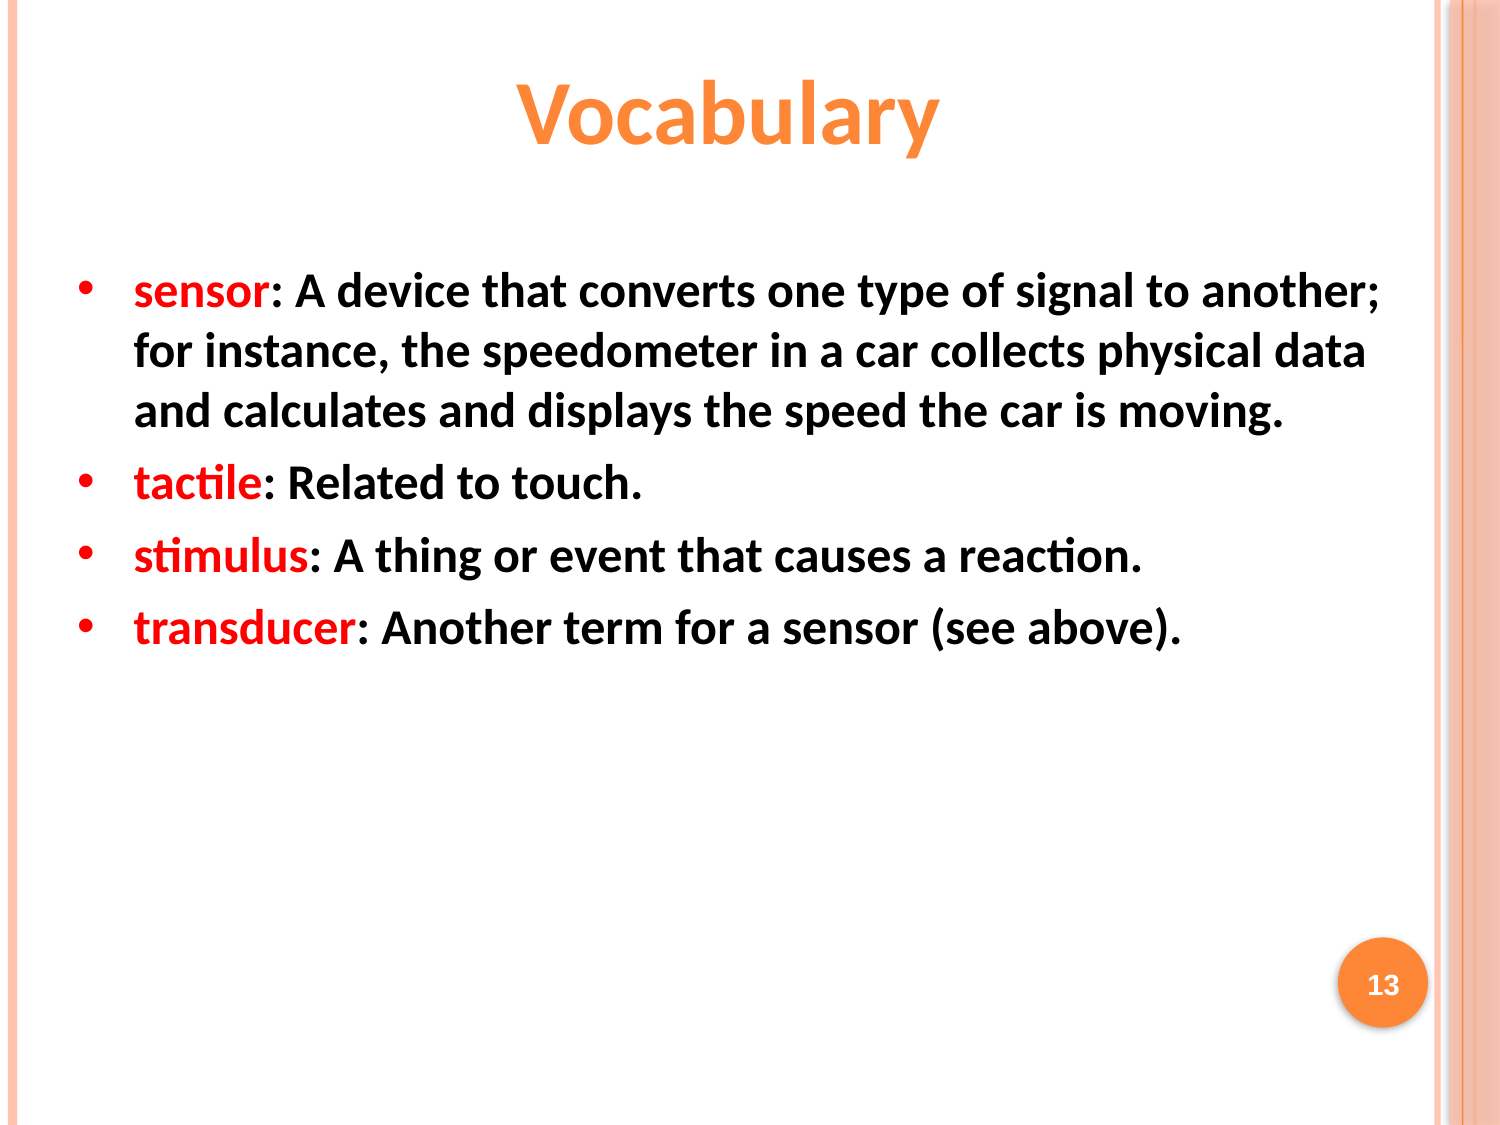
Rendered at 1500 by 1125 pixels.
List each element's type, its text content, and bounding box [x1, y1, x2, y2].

text_box sensor: A device that converts one type of signal to another; for instance, the speedometer in a car collects physical data and calculates and displays the speed the car is moving. tactile: Related to touch. stimulus: A thing or event that causes a reaction. transducer: Another term for a sensor (see above). [62, 249, 1419, 913]
slide_number 13 [1333, 940, 1434, 1026]
text_box Vocabulary [24, 45, 1434, 163]
